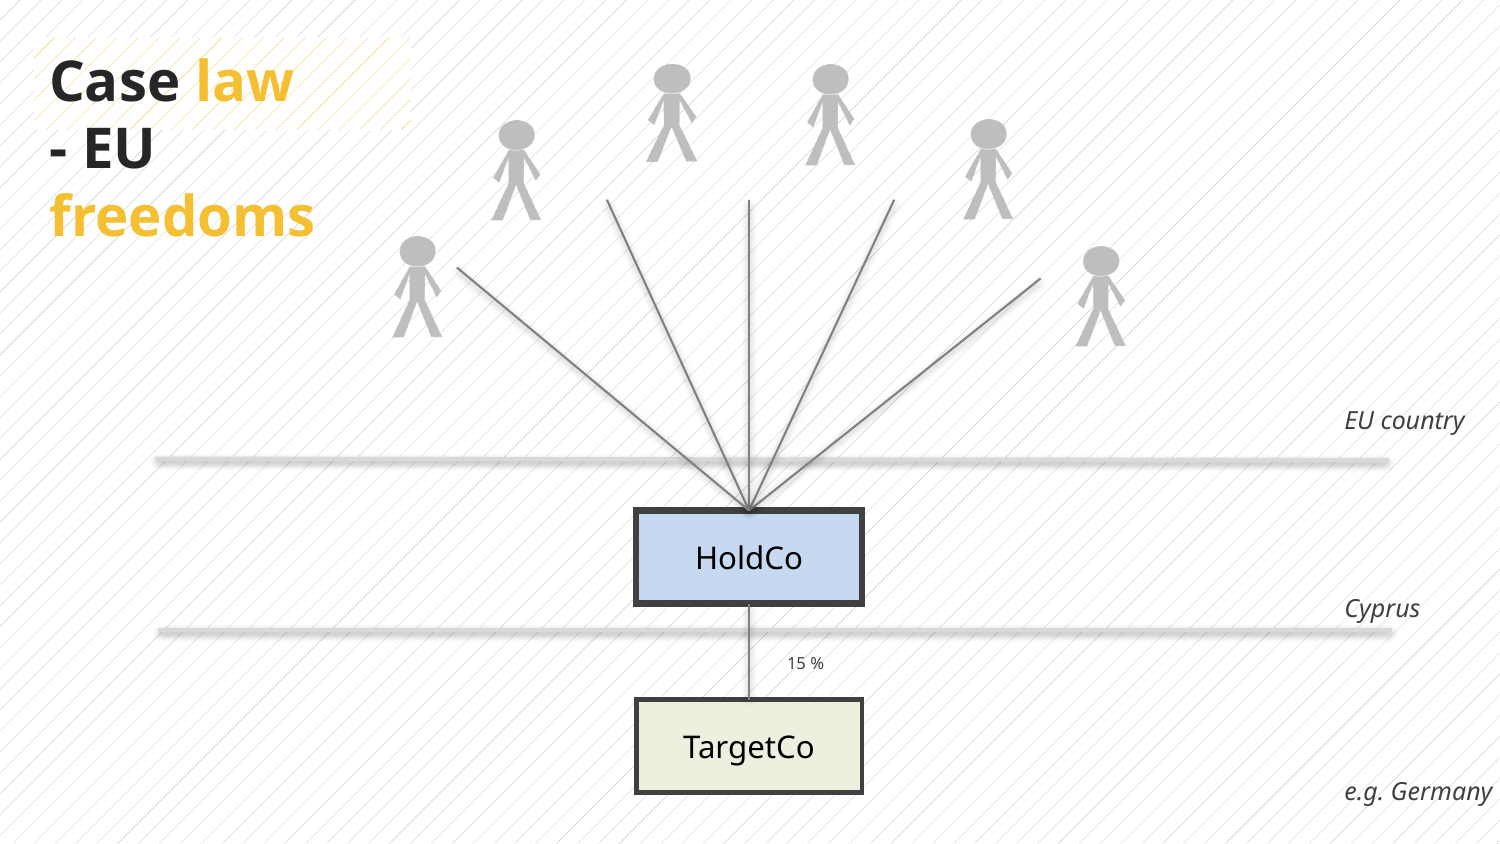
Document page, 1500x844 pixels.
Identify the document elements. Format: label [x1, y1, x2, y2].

picture [368, 236, 471, 339]
text_box [606, 199, 750, 266]
picture [781, 64, 884, 167]
text_box [456, 267, 750, 511]
text_box [899, 278, 1041, 511]
text_box [0, 0, 1500, 844]
picture [939, 119, 1041, 222]
picture [466, 119, 569, 222]
picture [1051, 246, 1154, 349]
text_box [751, 199, 895, 511]
picture [621, 64, 726, 164]
